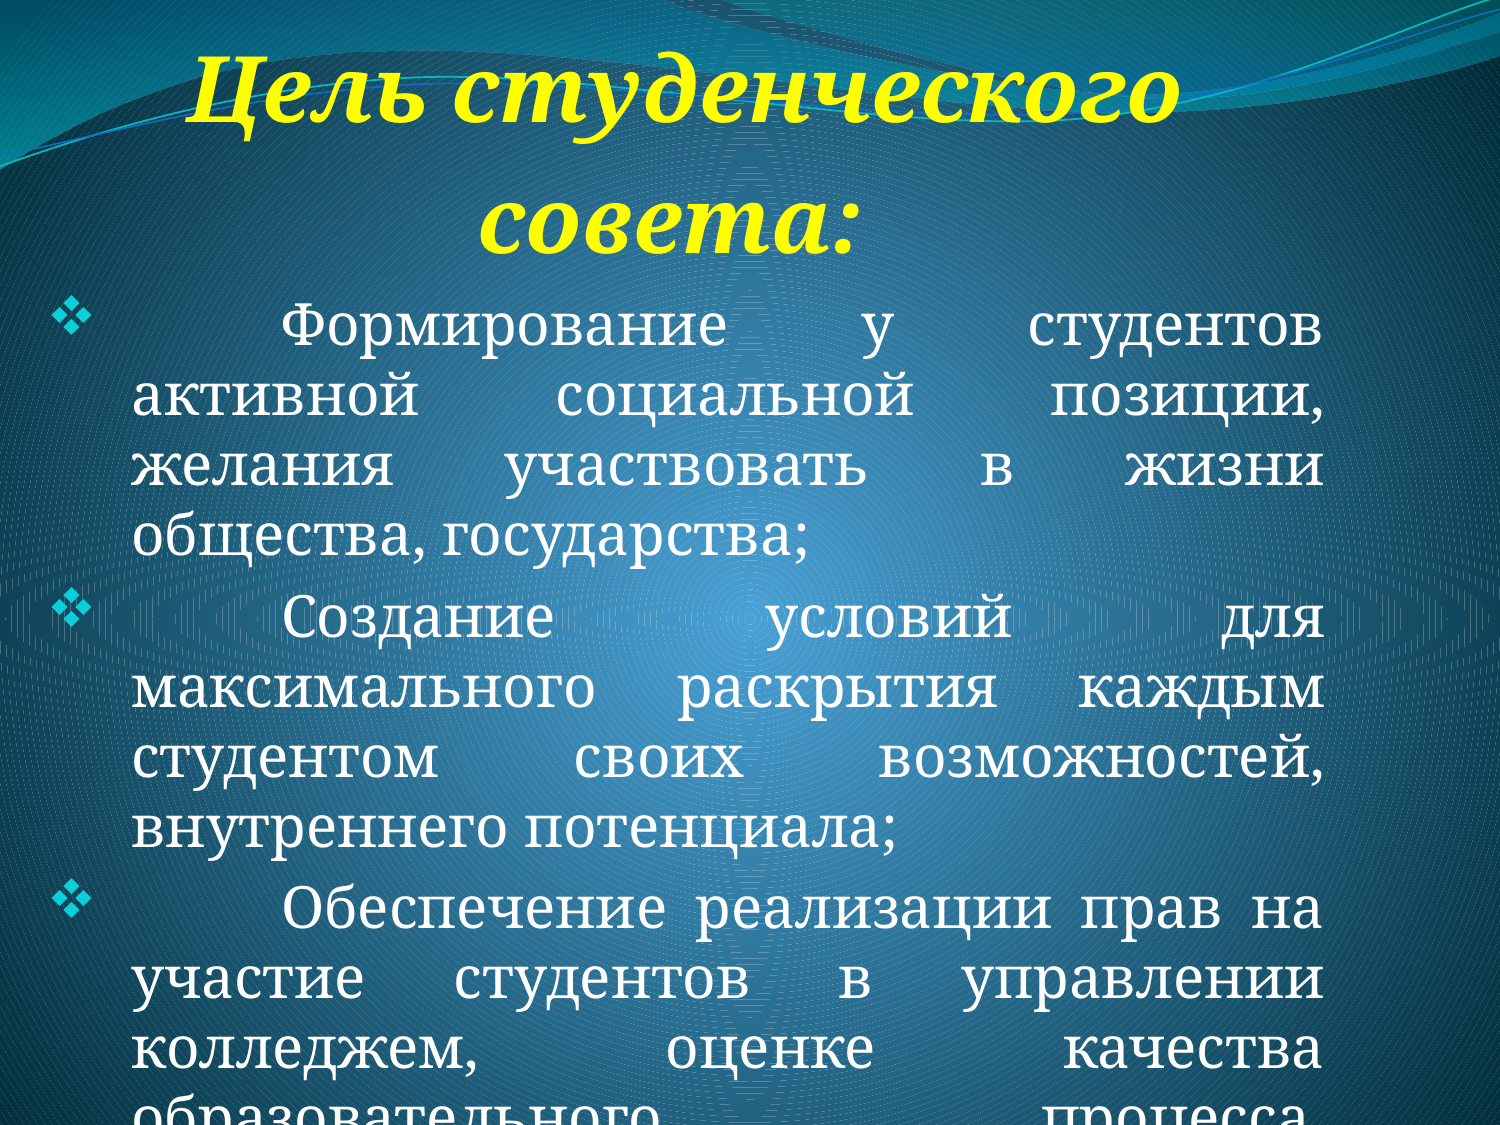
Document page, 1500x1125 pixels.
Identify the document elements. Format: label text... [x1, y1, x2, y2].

subtitle Цель студенческого совета: Формирование у студентов активной социальной позиции, желания участвовать в жизни общества, государства; Создание условий для максимального раскрытия каждым студентом своих возможностей, внутреннего потенциала; Обеспечение реализации прав на участие студентов в управлении колледжем, оценке качества образовательного процесса. [46, 23, 1336, 1032]
